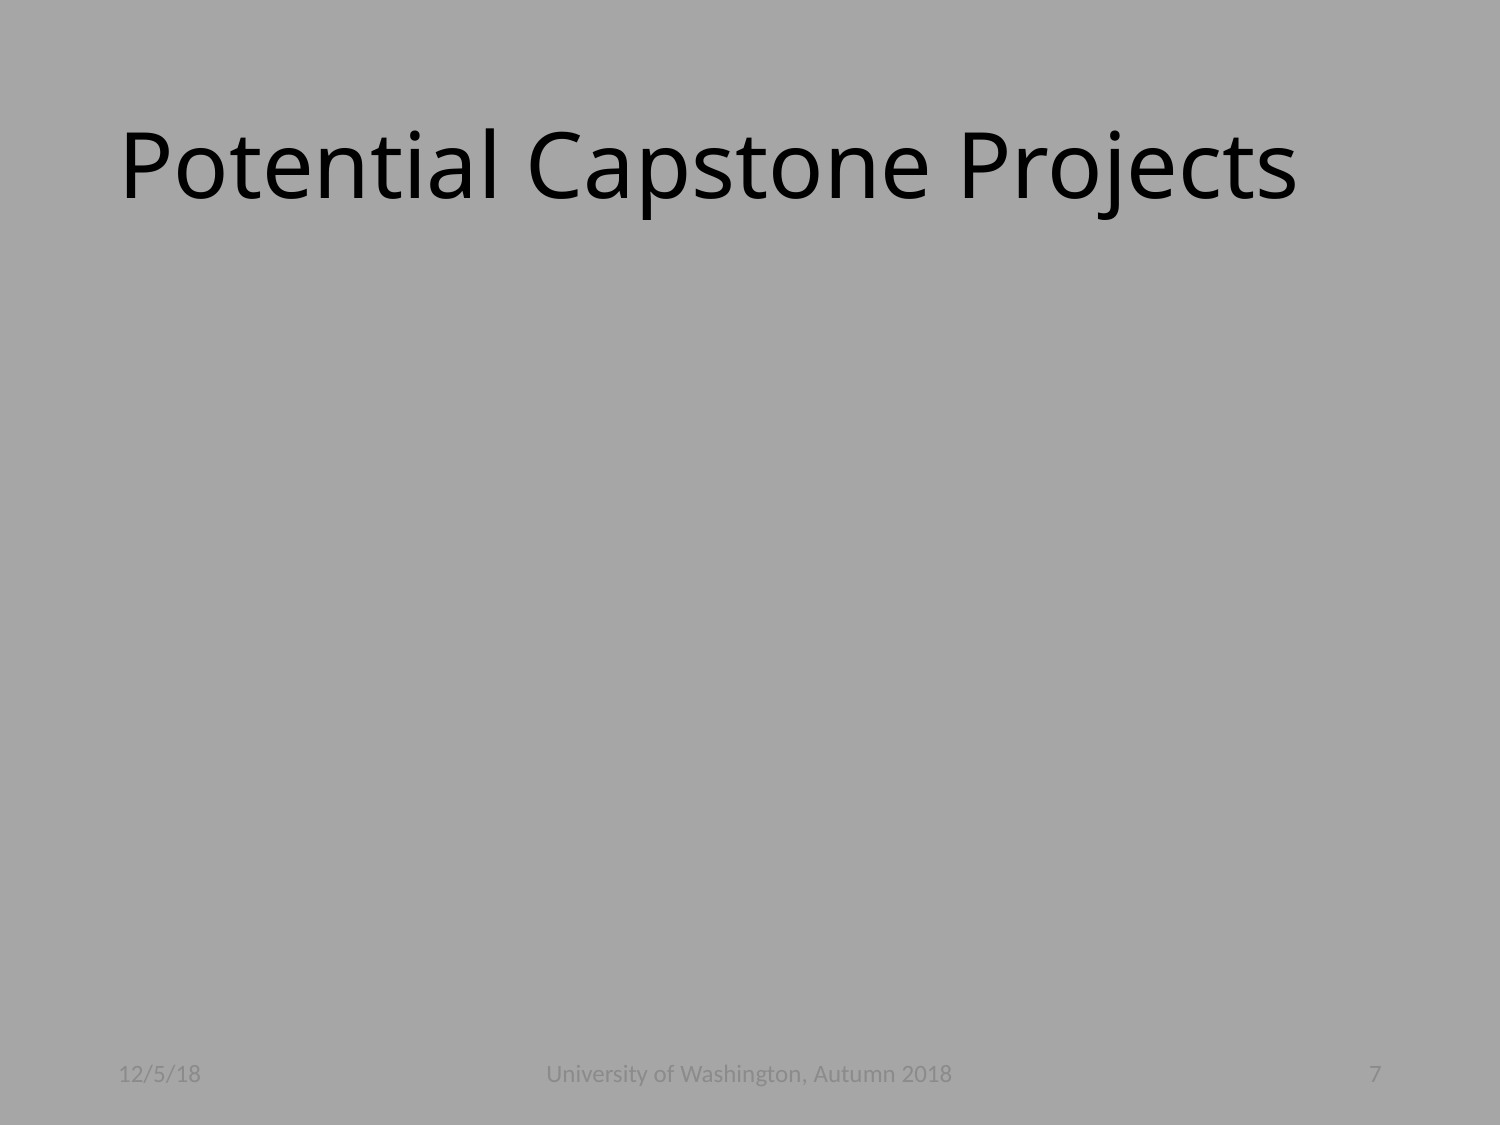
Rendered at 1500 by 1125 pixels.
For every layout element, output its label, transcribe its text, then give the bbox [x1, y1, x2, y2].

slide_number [103, 1042, 441, 1103]
footer University of Washington, Autumn 2018 [496, 1042, 1004, 1103]
title Potential Capstone Projects [103, 59, 1397, 278]
slide_number 7 [1059, 1042, 1397, 1103]
